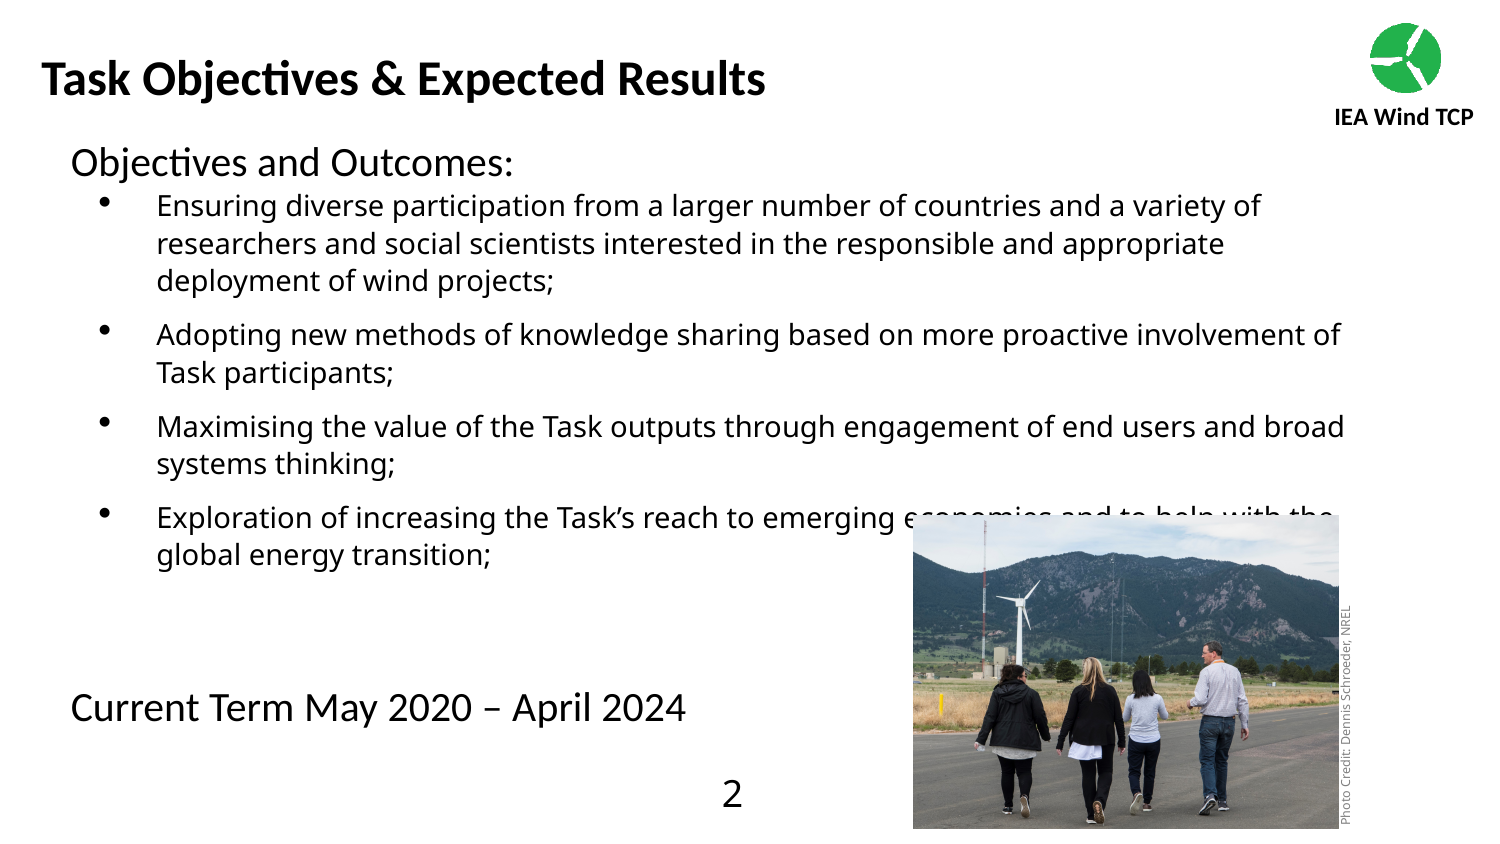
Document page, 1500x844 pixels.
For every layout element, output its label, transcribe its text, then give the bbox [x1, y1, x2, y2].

text_box Photo Credit: Dennis Schroeder, NREL [1330, 591, 1360, 841]
picture [913, 514, 1339, 829]
list Task Objectives & Expected Results [41, 38, 1406, 110]
list Objectives and Outcomes: Ensuring diverse participation from a larger number of countries and a variety of researchers and social scientists interested in the responsible and appropriate deployment of wind projects; Adopting new methods of knowledge sharing based on more proactive involvement of Task participants; Maximising the value of the Task outputs through engagement of end users and broad systems thinking; Exploration of increasing the Task’s reach to emerging economies and to help with the global energy transition; Current Term May 2020 – April 2024 [41, 127, 1406, 763]
picture [1370, 23, 1441, 93]
